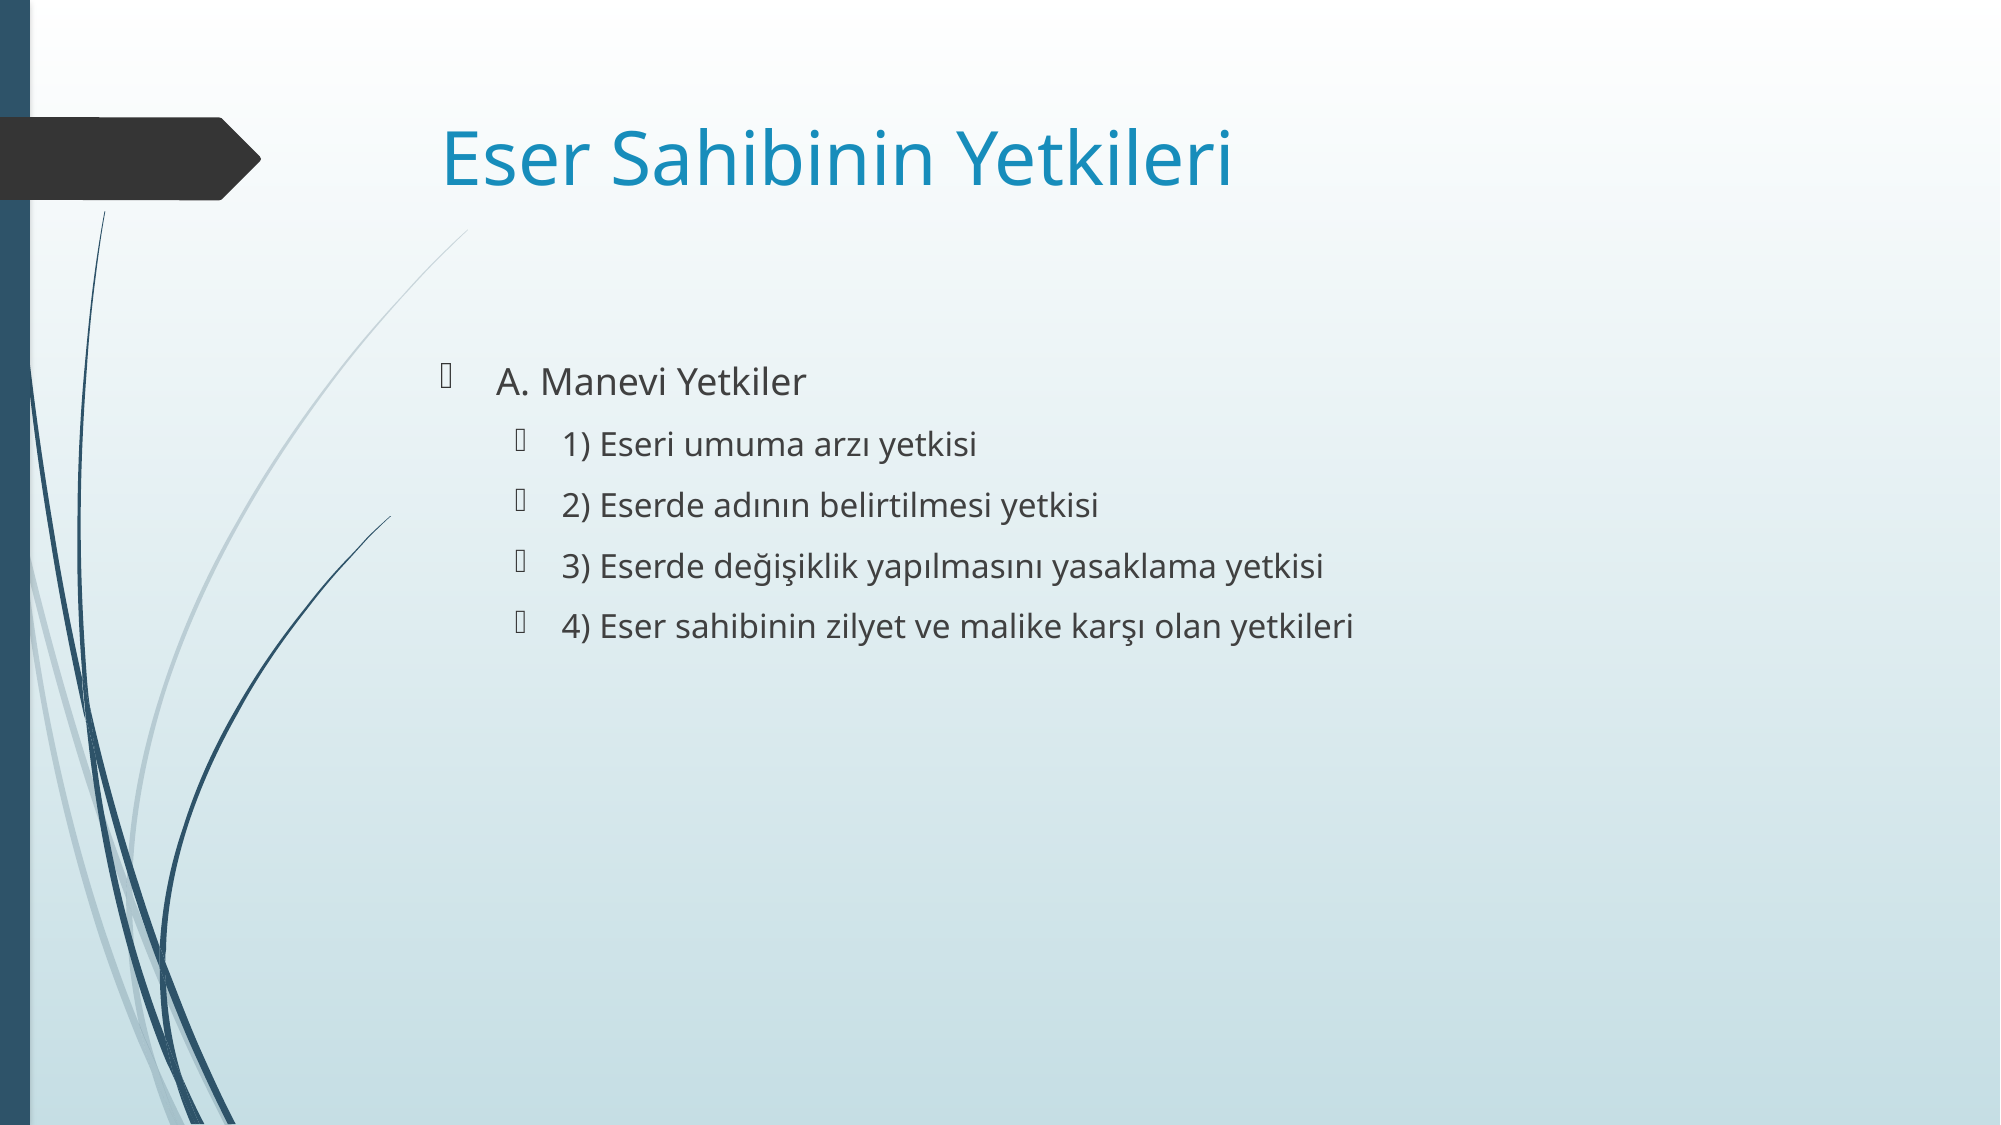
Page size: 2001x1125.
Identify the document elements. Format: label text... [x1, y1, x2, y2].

title Eser Sahibinin Yetkileri [425, 102, 1888, 313]
list A. Manevi Yetkiler 1) Eseri umuma arzı yetkisi 2) Eserde adının belirtilmesi yetkisi 3) Eserde değişiklik yapılmasını yasaklama yetkisi 4) Eser sahibinin zilyet ve malike karşı olan yetkileri [424, 350, 1888, 970]
